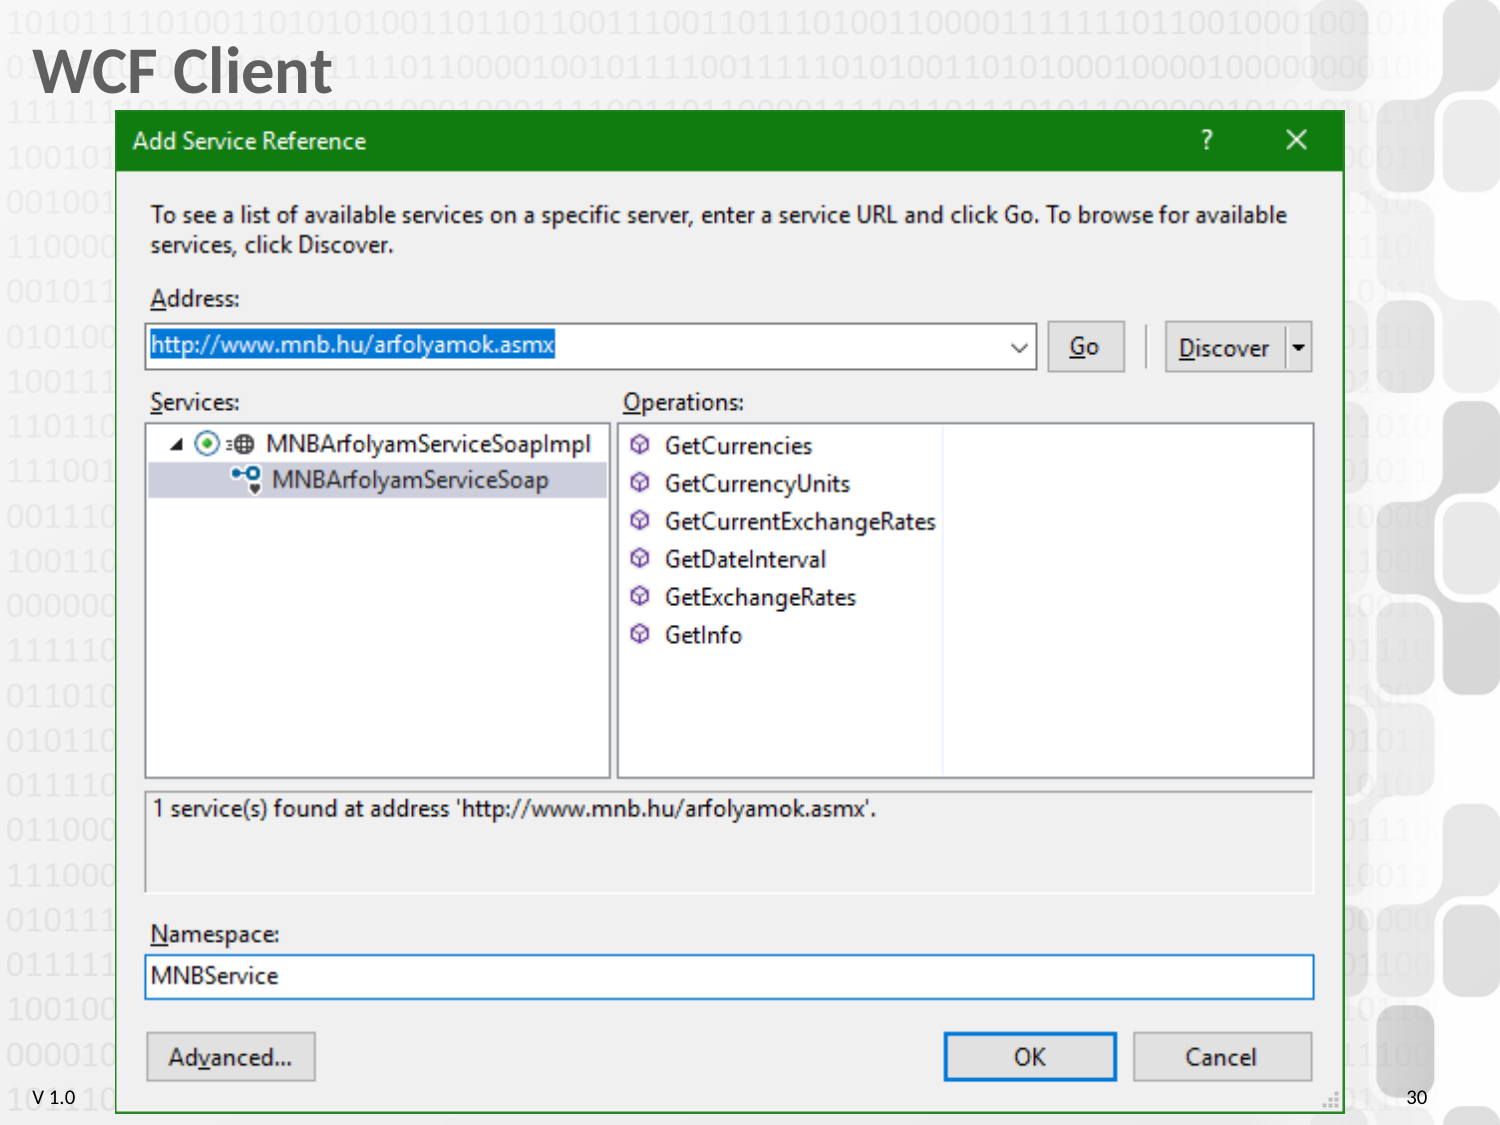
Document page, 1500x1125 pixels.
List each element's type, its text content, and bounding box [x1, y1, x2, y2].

slide_number 30 [1349, 1076, 1443, 1107]
picture [0, 0, 1500, 1125]
title WCF Client [17, 19, 1483, 114]
